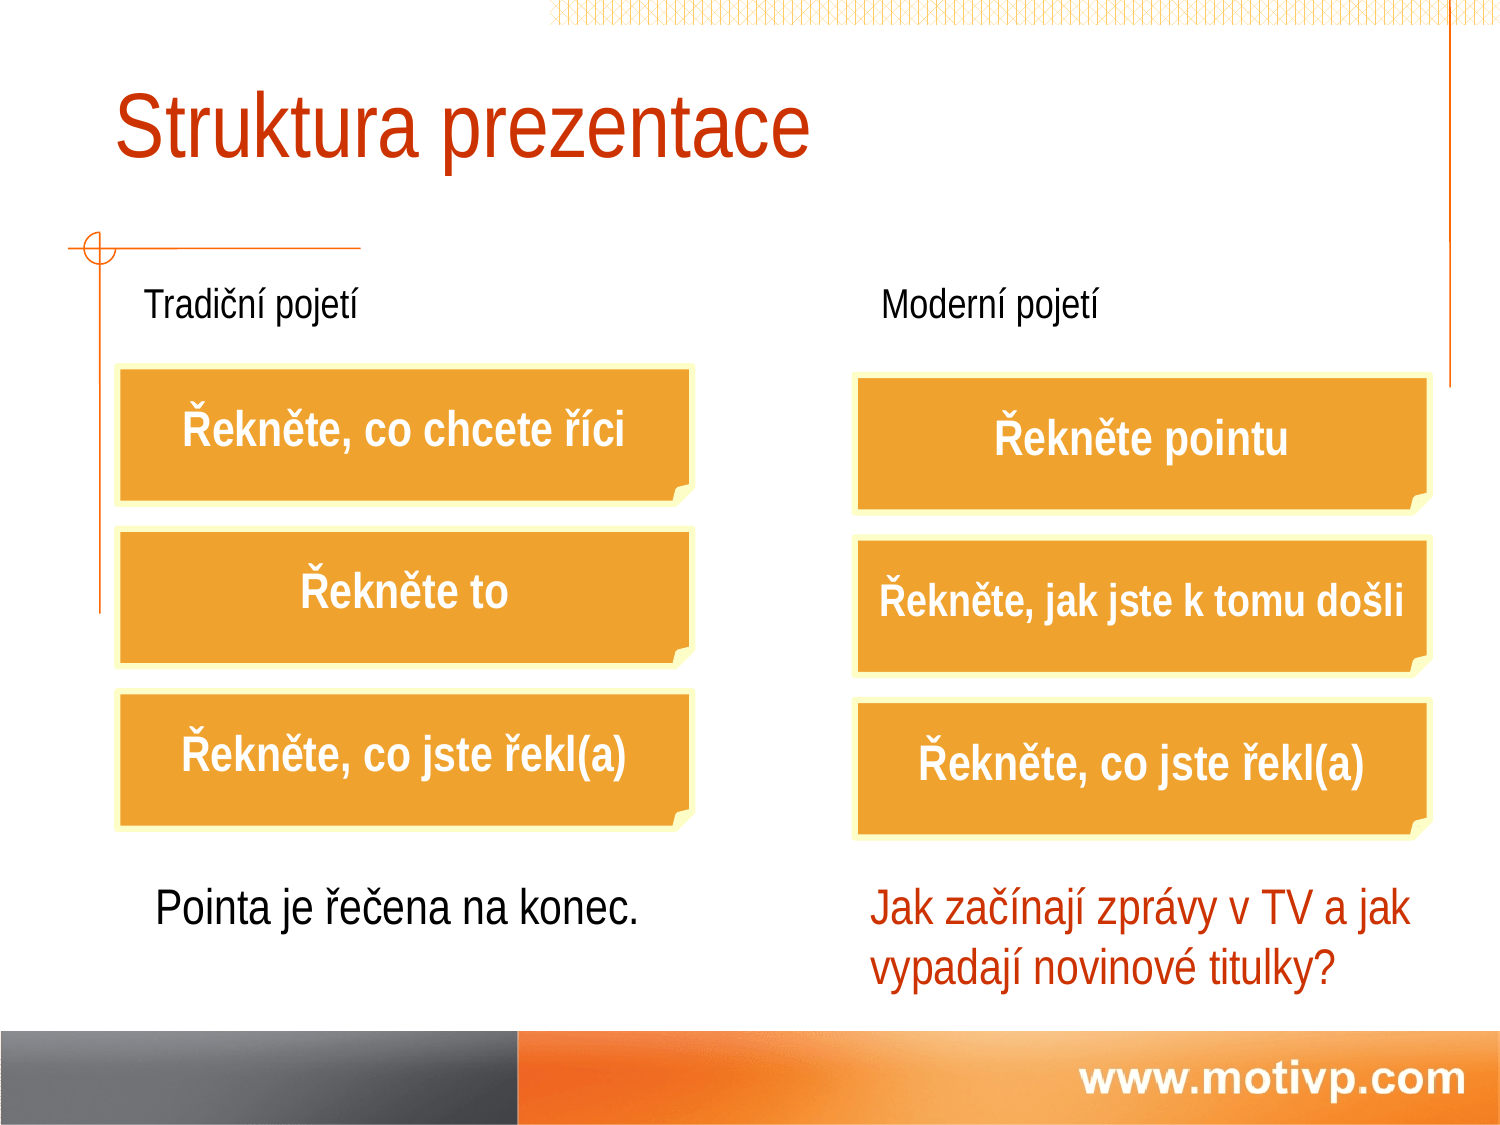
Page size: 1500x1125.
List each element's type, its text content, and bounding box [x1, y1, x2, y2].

text_box Řekněte, co jste řekl(a) [117, 691, 693, 829]
title Struktura prezentace [99, 0, 1376, 184]
text_box Moderní pojetí [866, 269, 1406, 335]
text_box Řekněte, co chcete říci [117, 366, 693, 504]
text_box Řekněte, jak jste k tomu došli [854, 537, 1430, 675]
picture [0, 1031, 1500, 1125]
text_box Tradiční pojetí [128, 269, 668, 335]
text_box Pointa je řečena na konec. [140, 867, 750, 942]
text_box Řekněte, co jste řekl(a) [854, 699, 1430, 838]
text_box Jak začínají zprávy v TV a jak vypadají novinové titulky? [855, 867, 1465, 1002]
text_box Řekněte to [117, 528, 693, 667]
text_box Řekněte pointu [854, 374, 1430, 513]
